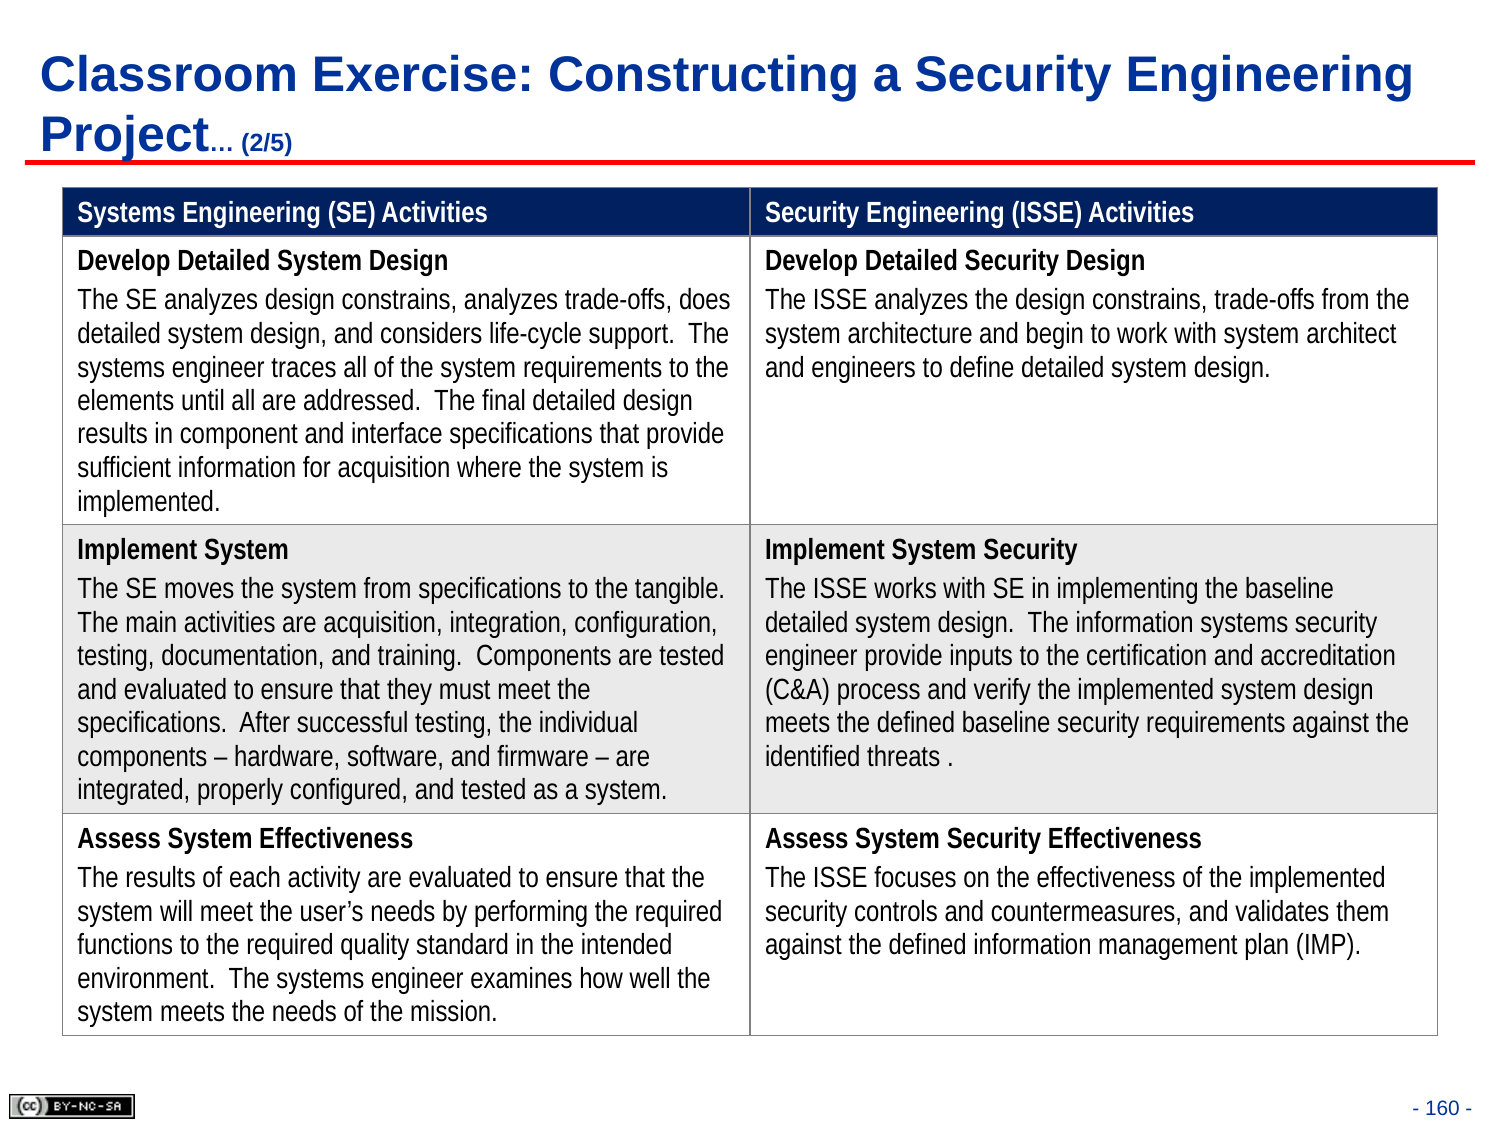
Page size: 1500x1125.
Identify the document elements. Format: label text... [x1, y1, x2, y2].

table_cell Implement System Security The ISSE works with SE in implementing the baseline detailed system design. The information systems security engineer provide inputs to the certification and accreditation (C&A) process and verify the implemented system design meets the defined baseline security requirements against the identified threats . [751, 525, 1437, 813]
title Classroom Exercise: Constructing a Security Engineering Project… (2/5) [24, 0, 1463, 169]
table_cell Assess System Effectiveness The results of each activity are evaluated to ensure that the system will meet the user’s needs by performing the required functions to the required quality standard in the intended environment. The systems engineer examines how well the system meets the needs of the mission. [63, 814, 749, 1035]
slide_number - 160 - [1287, 1087, 1488, 1125]
table_cell Implement System The SE moves the system from specifications to the tangible. The main activities are acquisition, integration, configuration, testing, documentation, and training. Components are tested and evaluated to ensure that they must meet the specifications. After successful testing, the individual components – hardware, software, and firmware – are integrated, properly configured, and tested as a system. [63, 525, 749, 813]
picture [9, 1094, 135, 1119]
table_header Security Engineering (ISSE) Activities [751, 188, 1437, 235]
table_cell Assess System Security Effectiveness The ISSE focuses on the effectiveness of the implemented security controls and countermeasures, and validates them against the defined information management plan (IMP). [751, 814, 1437, 1035]
table_header Systems Engineering (SE) Activities [63, 188, 749, 235]
table_cell Develop Detailed Security Design The ISSE analyzes the design constrains, trade-offs from the system architecture and begin to work with system architect and engineers to define detailed system design. [751, 237, 1437, 524]
table_cell Develop Detailed System Design The SE analyzes design constrains, analyzes trade-offs, does detailed system design, and considers life-cycle support. The systems engineer traces all of the system requirements to the elements until all are addressed. The final detailed design results in component and interface specifications that provide sufficient information for acquisition where the system is implemented. [63, 237, 749, 524]
